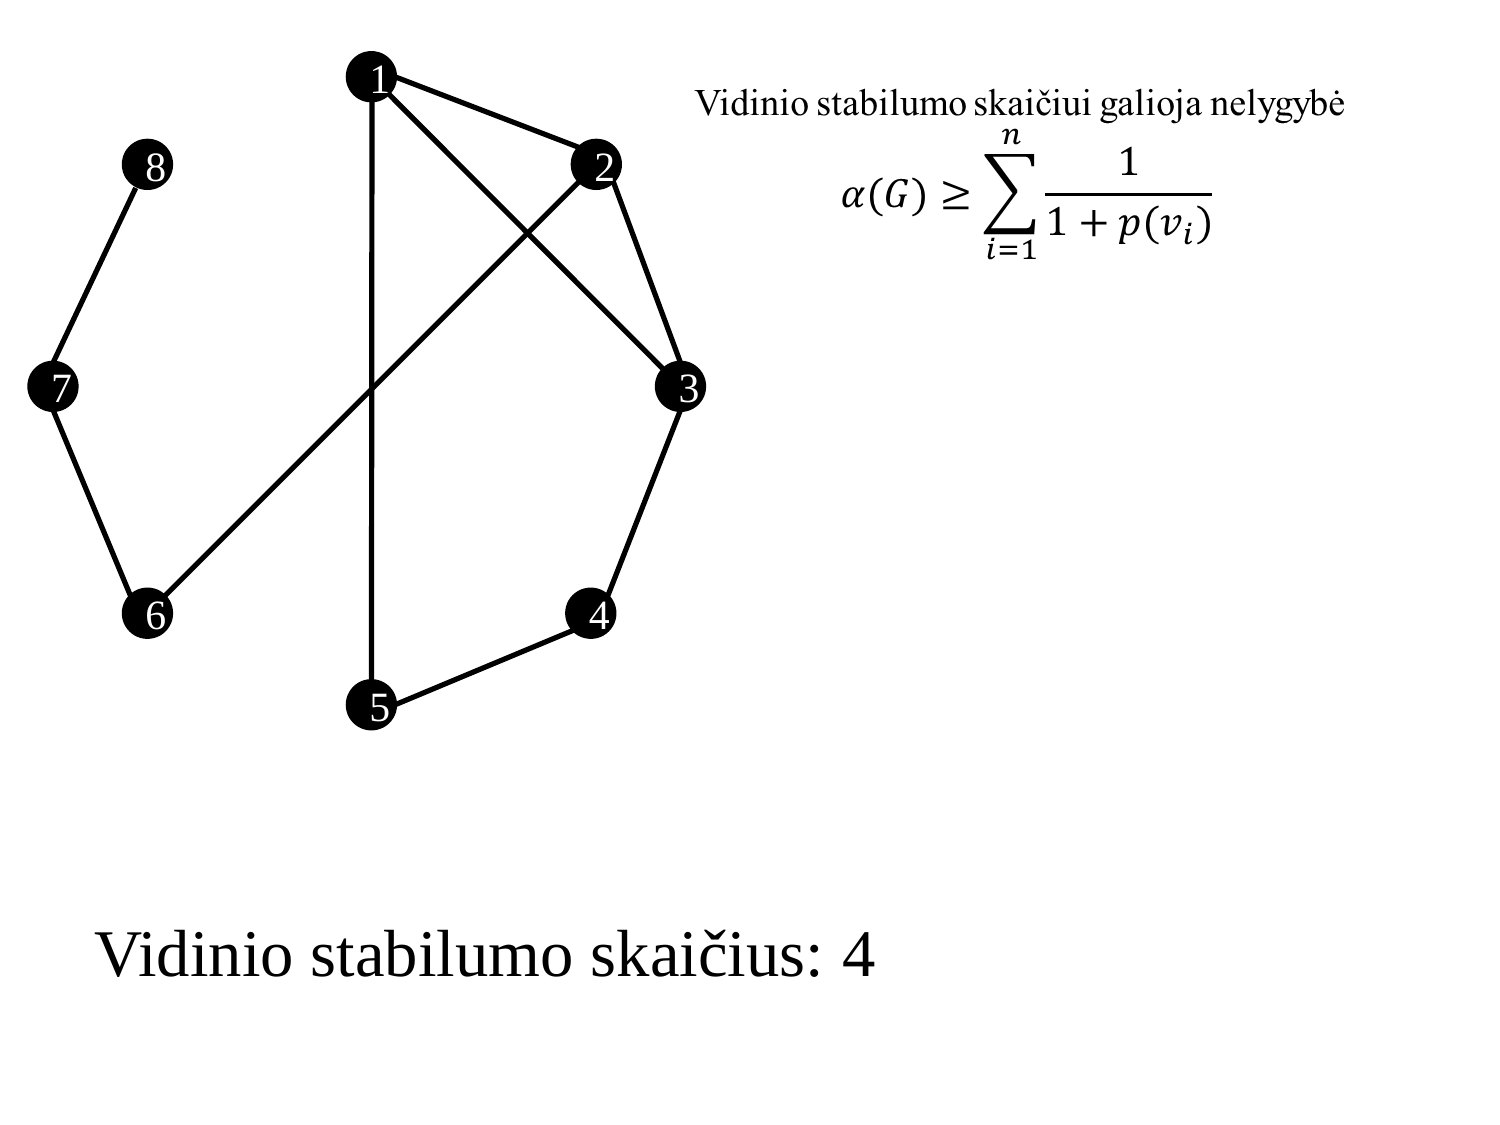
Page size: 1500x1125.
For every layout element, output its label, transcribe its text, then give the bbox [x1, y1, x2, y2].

text_box [709, 71, 1373, 275]
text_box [29, 52, 705, 729]
text_box Vidinio stabilumo skaičius: 4 [79, 902, 984, 998]
